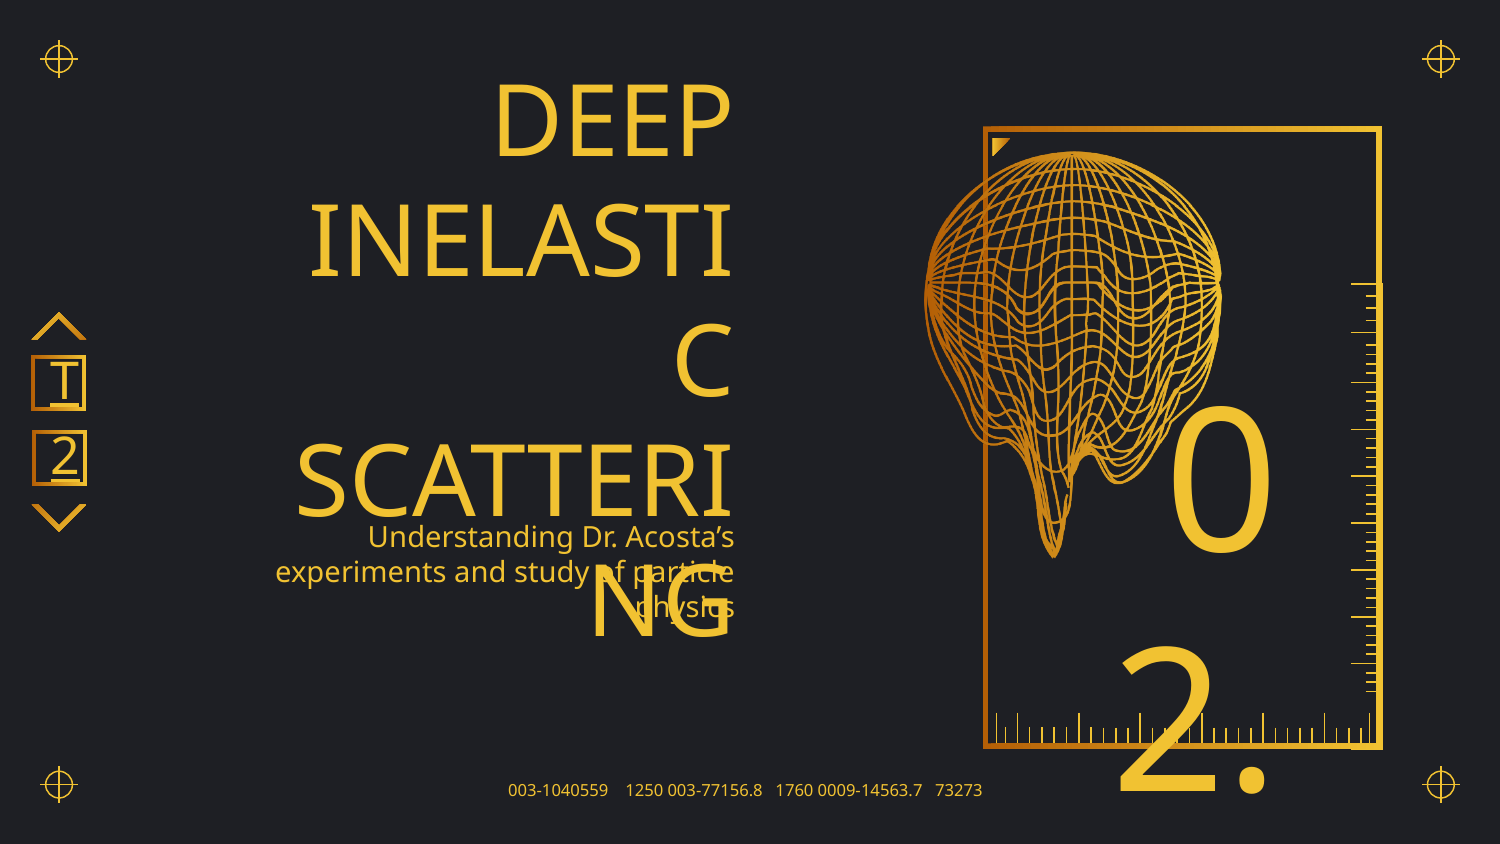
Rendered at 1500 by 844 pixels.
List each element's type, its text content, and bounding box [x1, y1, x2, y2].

text_box 2 [31, 429, 87, 486]
text_box T [31, 354, 87, 411]
subtitle Understanding Dr. Acosta’s experiments and study of particle physics [182, 503, 750, 595]
text_box [31, 312, 87, 340]
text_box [982, 126, 1383, 750]
picture [910, 126, 1243, 580]
title DEEP INELASTIC SCATTERING [264, 249, 750, 464]
text_box [31, 504, 87, 532]
